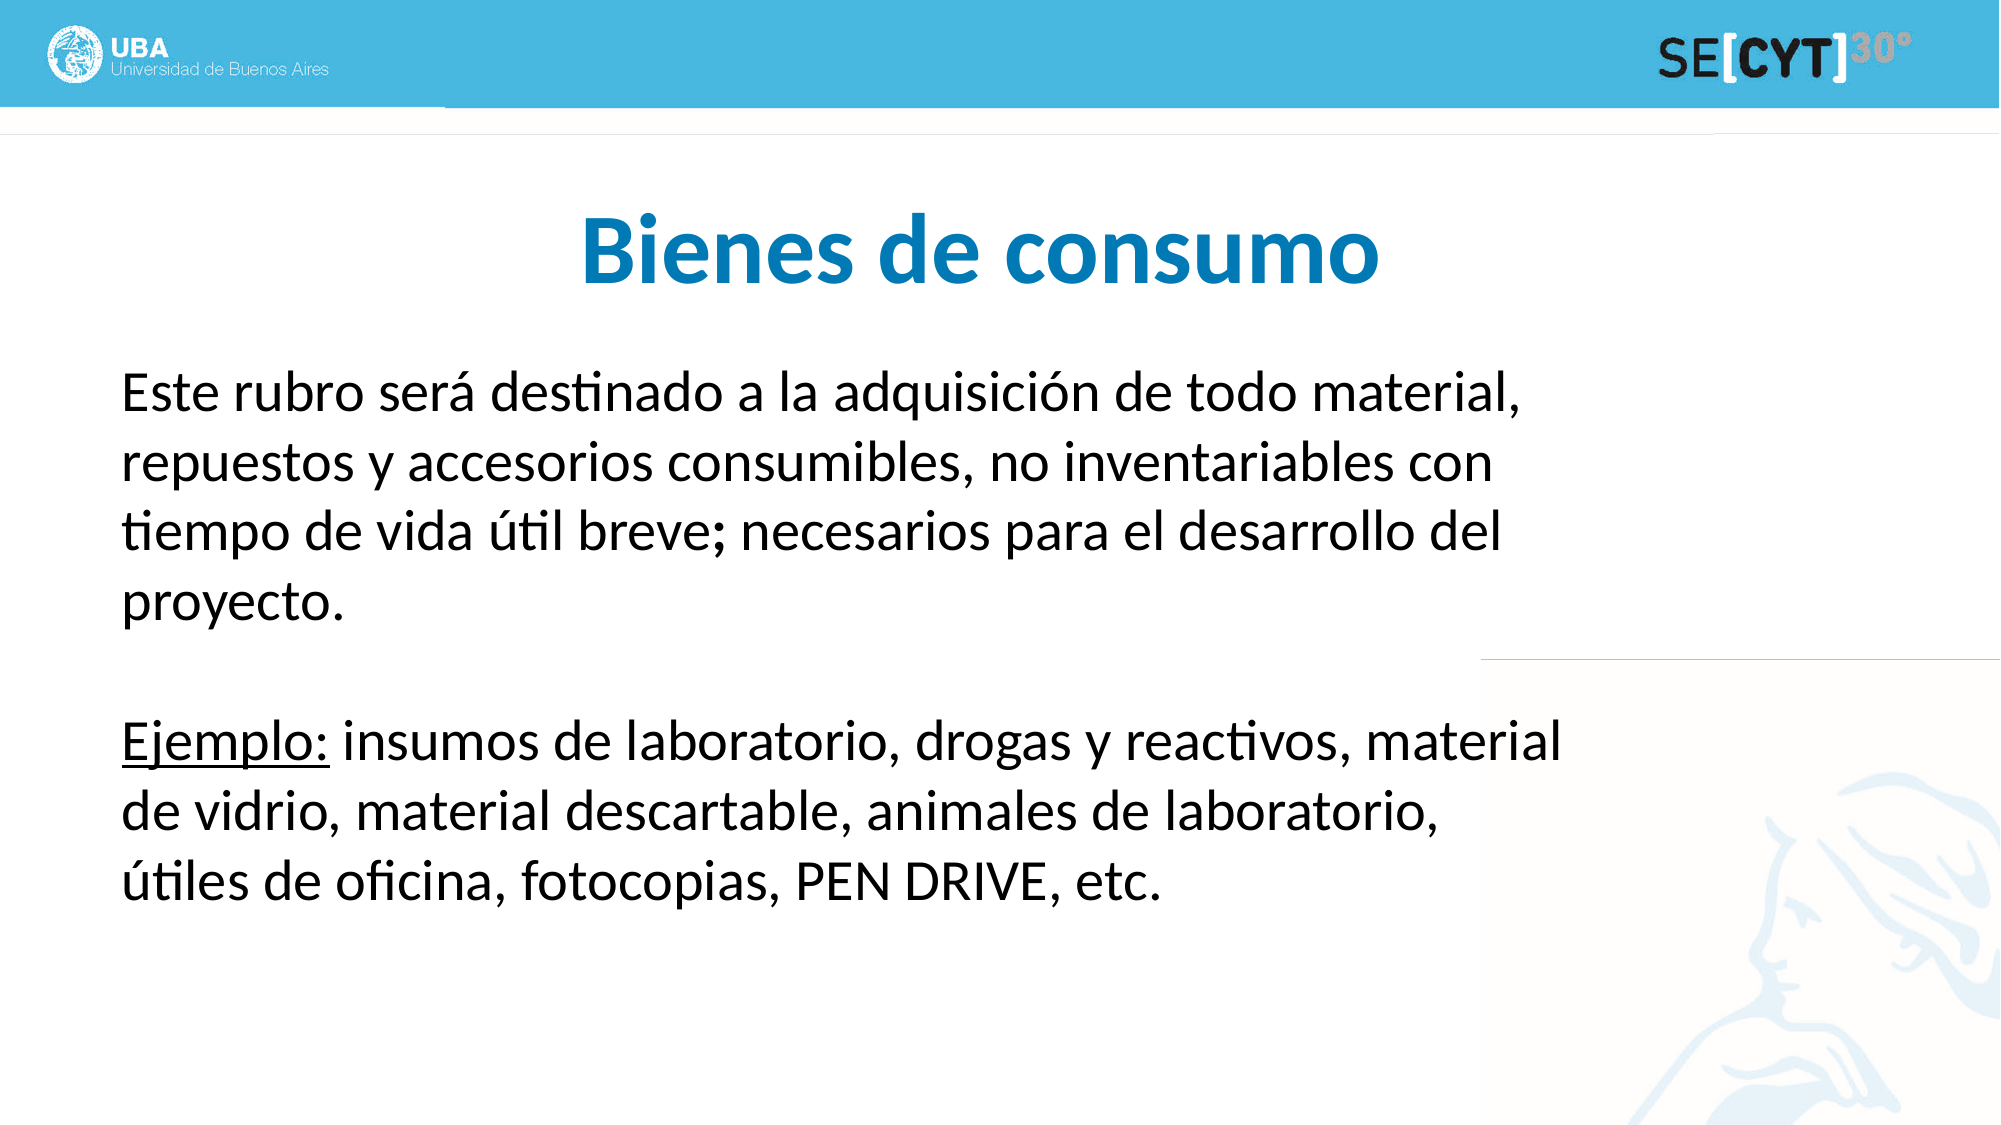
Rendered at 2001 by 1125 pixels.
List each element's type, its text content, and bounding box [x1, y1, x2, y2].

picture [0, 0, 2001, 1125]
text_box Bienes de consumo [0, 176, 1963, 311]
text_box Este rubro será destinado a la adquisición de todo material, repuestos y accesorios consumibles, no inventariables con tiempo de vida útil breve; necesarios para el desarrollo del proyecto. Ejemplo: insumos de laboratorio, drogas y reactivos, material de vidrio, material descartable, animales de laboratorio, útiles de oficina, fotocopias, PEN DRIVE, etc. [107, 345, 1593, 920]
